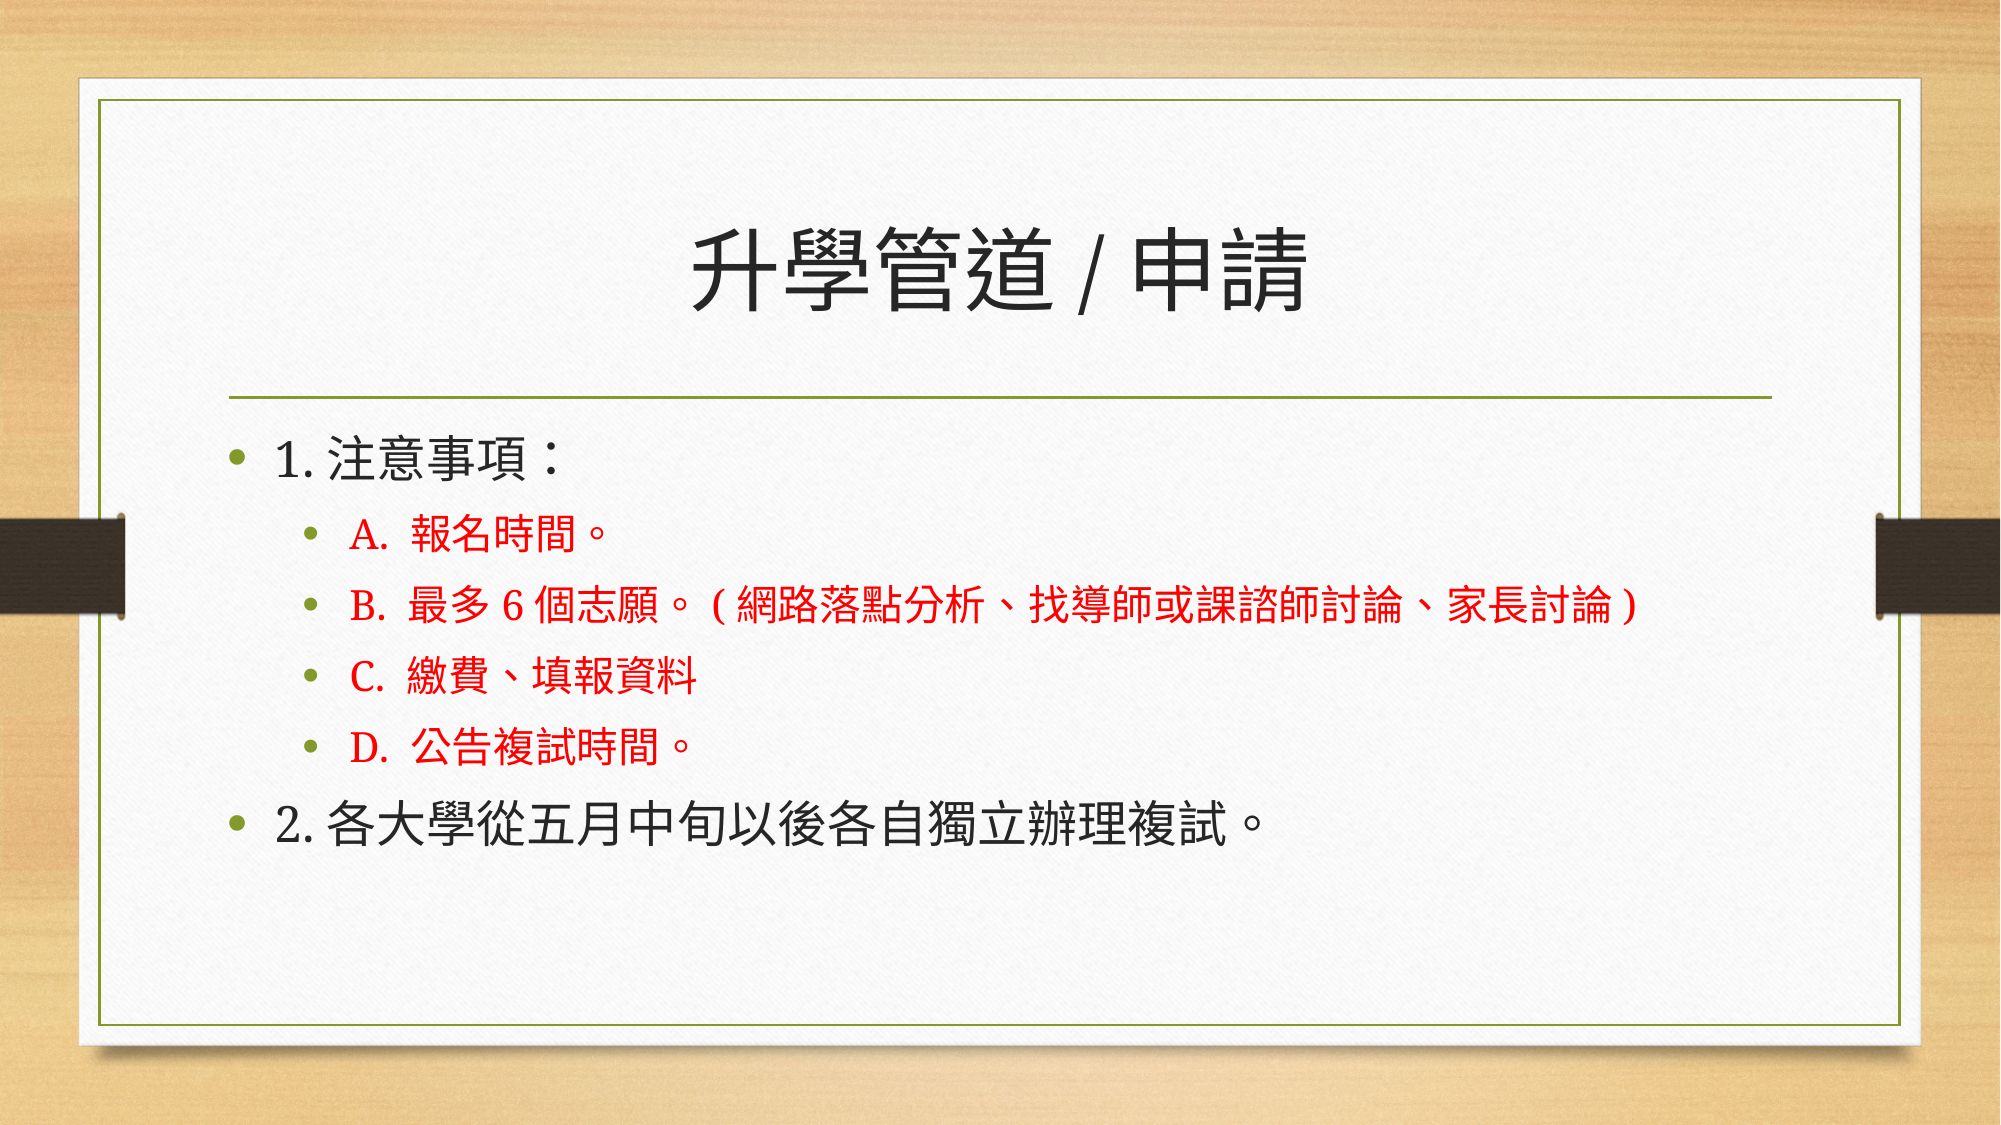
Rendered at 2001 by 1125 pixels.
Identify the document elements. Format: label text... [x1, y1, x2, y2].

list 1.注意事項： A. 報名時間。 B. 最多6個志願。(網路落點分析、找導師或課諮師討論、家長討論) C. 繳費、填報資料 D. 公告複試時間。 2.各大學從五月中旬以後各自獨立辦理複試。 [212, 419, 1788, 964]
picture [0, 0, 2001, 1125]
title 升學管道/申請 [212, 161, 1788, 375]
